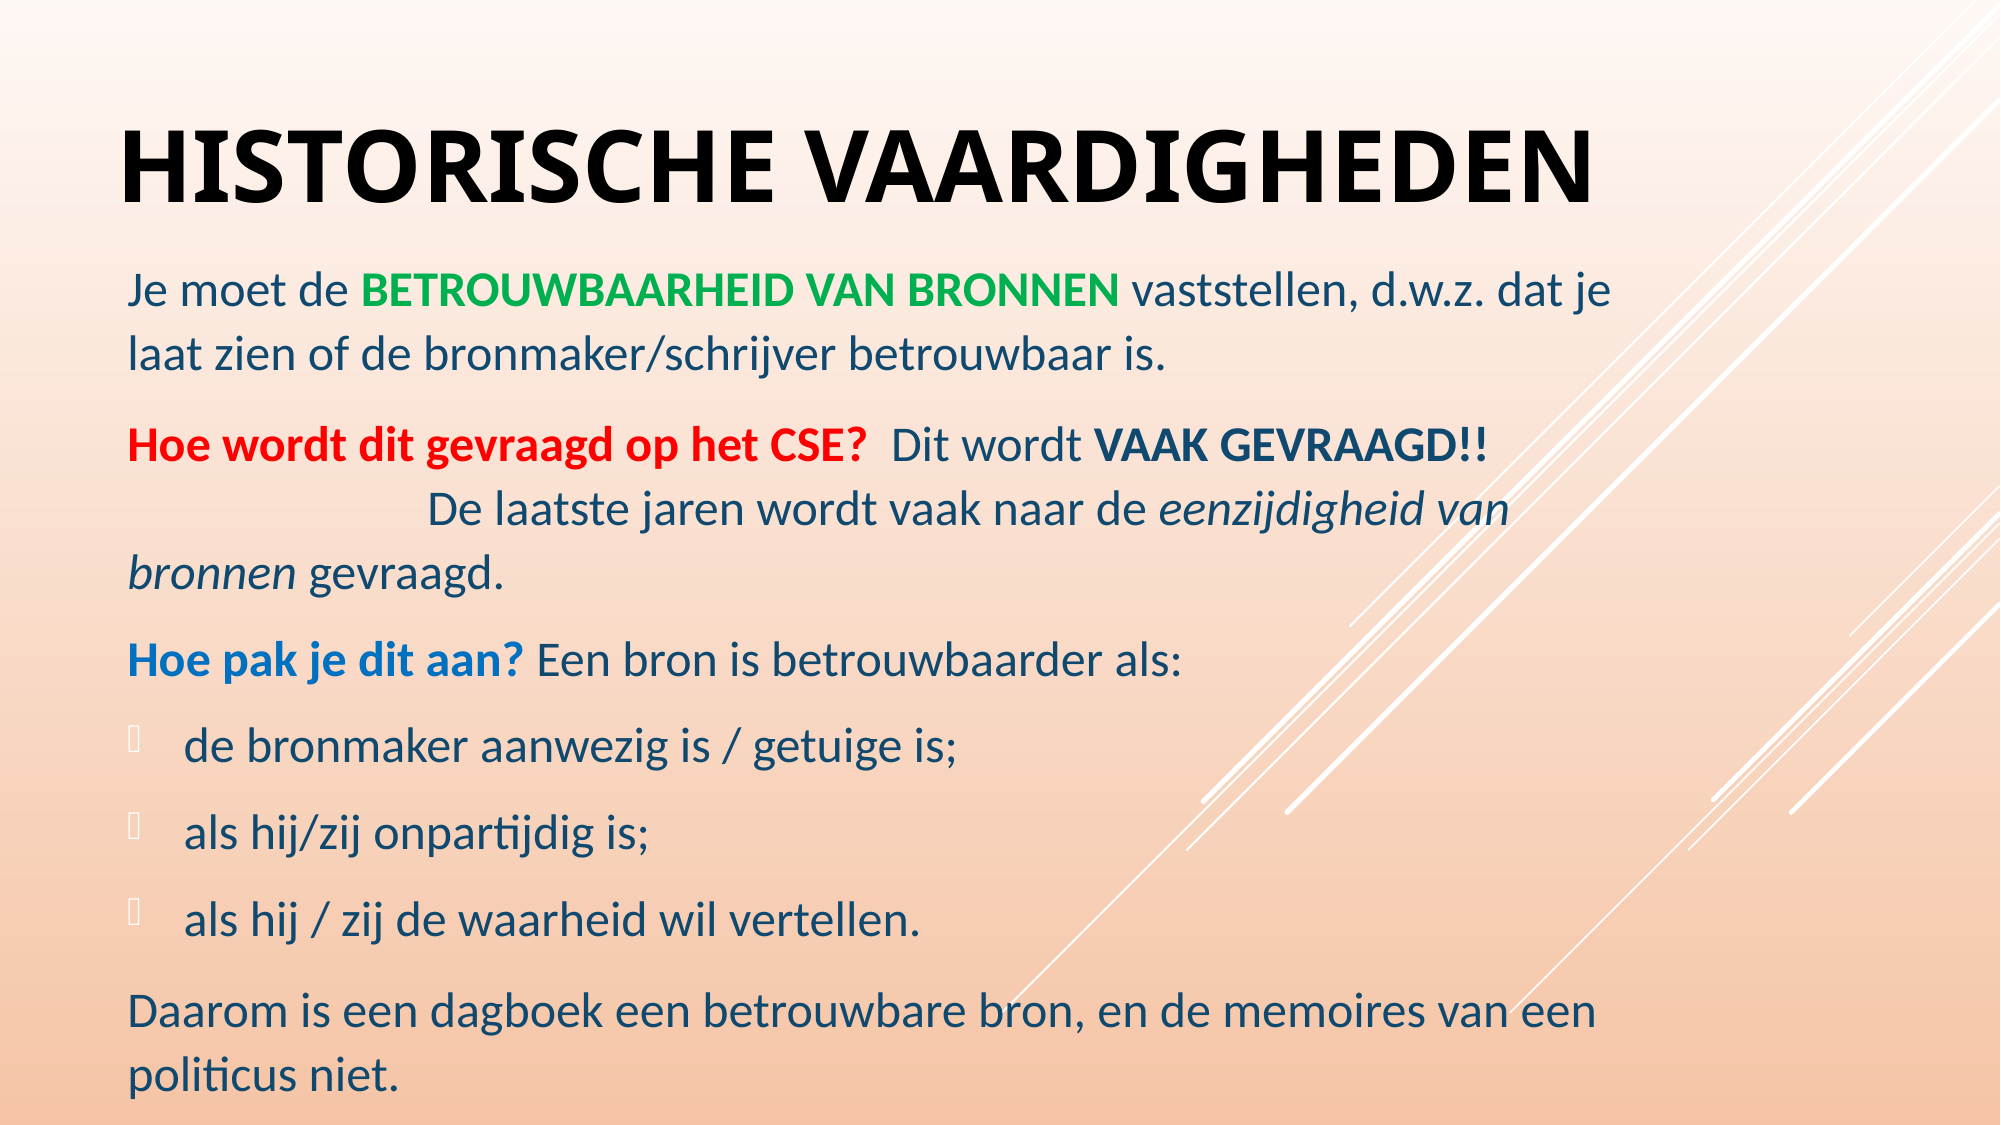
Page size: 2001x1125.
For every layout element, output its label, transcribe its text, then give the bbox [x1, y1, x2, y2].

title Historische vaardigheden [101, 77, 1695, 230]
subtitle Je moet de BETROUWBAARHEID VAN BRONNEN vaststellen, d.w.z. dat je laat zien of de bronmaker/schrijver betrouwbaar is. Hoe wordt dit gevraagd op het CSE? Dit wordt VAAK GEVRAAGD!! De laatste jaren wordt vaak naar de eenzijdigheid van bronnen gevraagd. Hoe pak je dit aan? Een bron is betrouwbaarder als: de bronmaker aanwezig is / getuige is; als hij/zij onpartijdig is; als hij / zij de waarheid wil vertellen. Daarom is een dagboek een betrouwbare bron, en de memoires van een politicus niet. [112, 244, 1629, 971]
